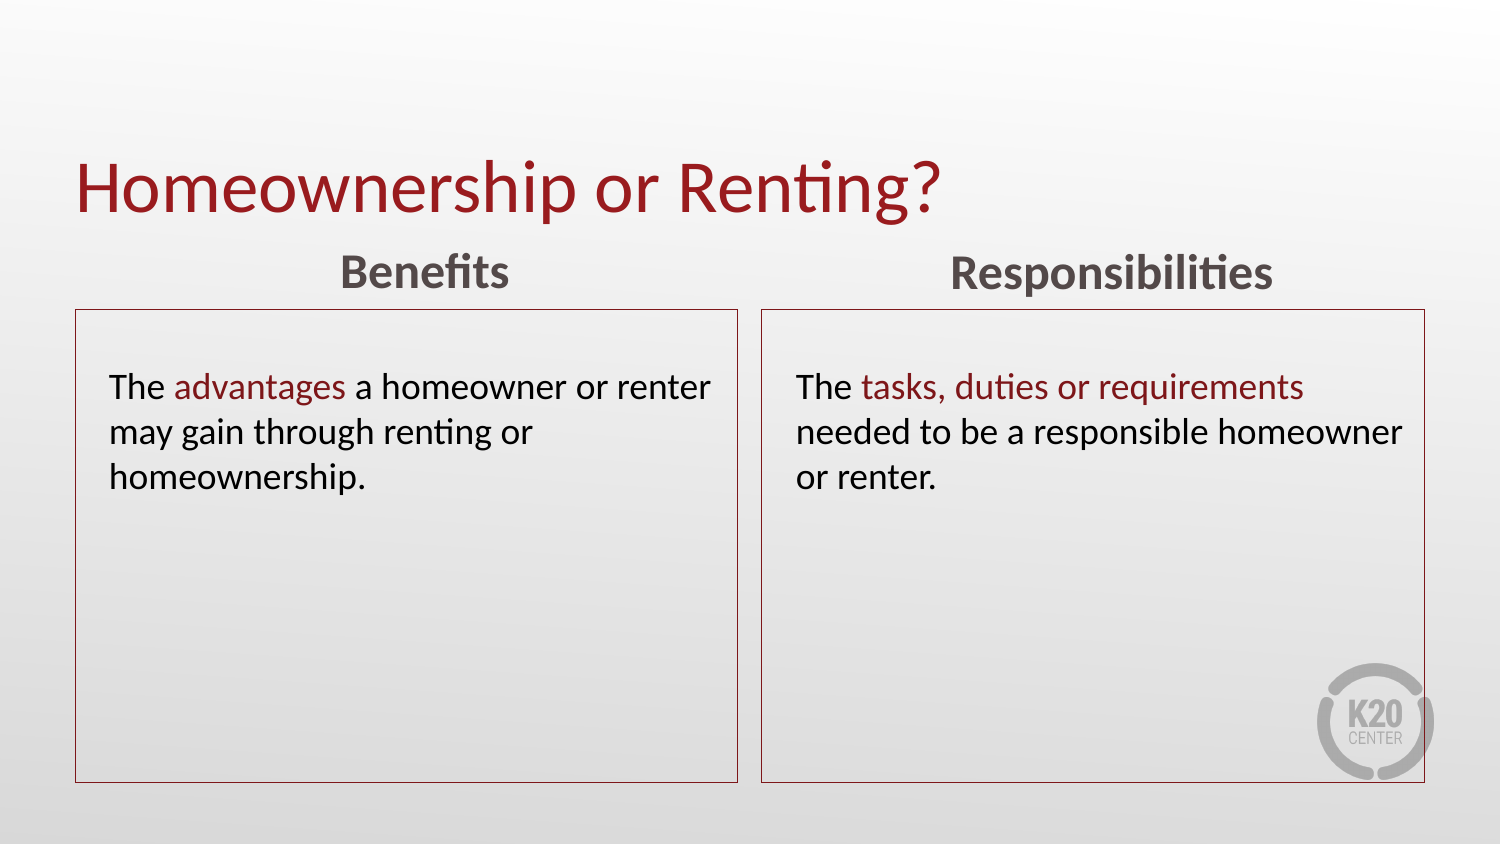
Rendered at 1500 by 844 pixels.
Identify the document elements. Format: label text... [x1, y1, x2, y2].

list Benefits [75, 228, 738, 309]
picture [1300, 646, 1451, 797]
list The advantages a homeowner or renter may gain through renting or homeownership. [75, 309, 738, 783]
list The tasks, duties or requirements needed to be a responsible homeowner or renter. [761, 309, 1425, 783]
title Homeownership or Renting? [75, 86, 1425, 228]
list Responsibilities [761, 228, 1425, 309]
